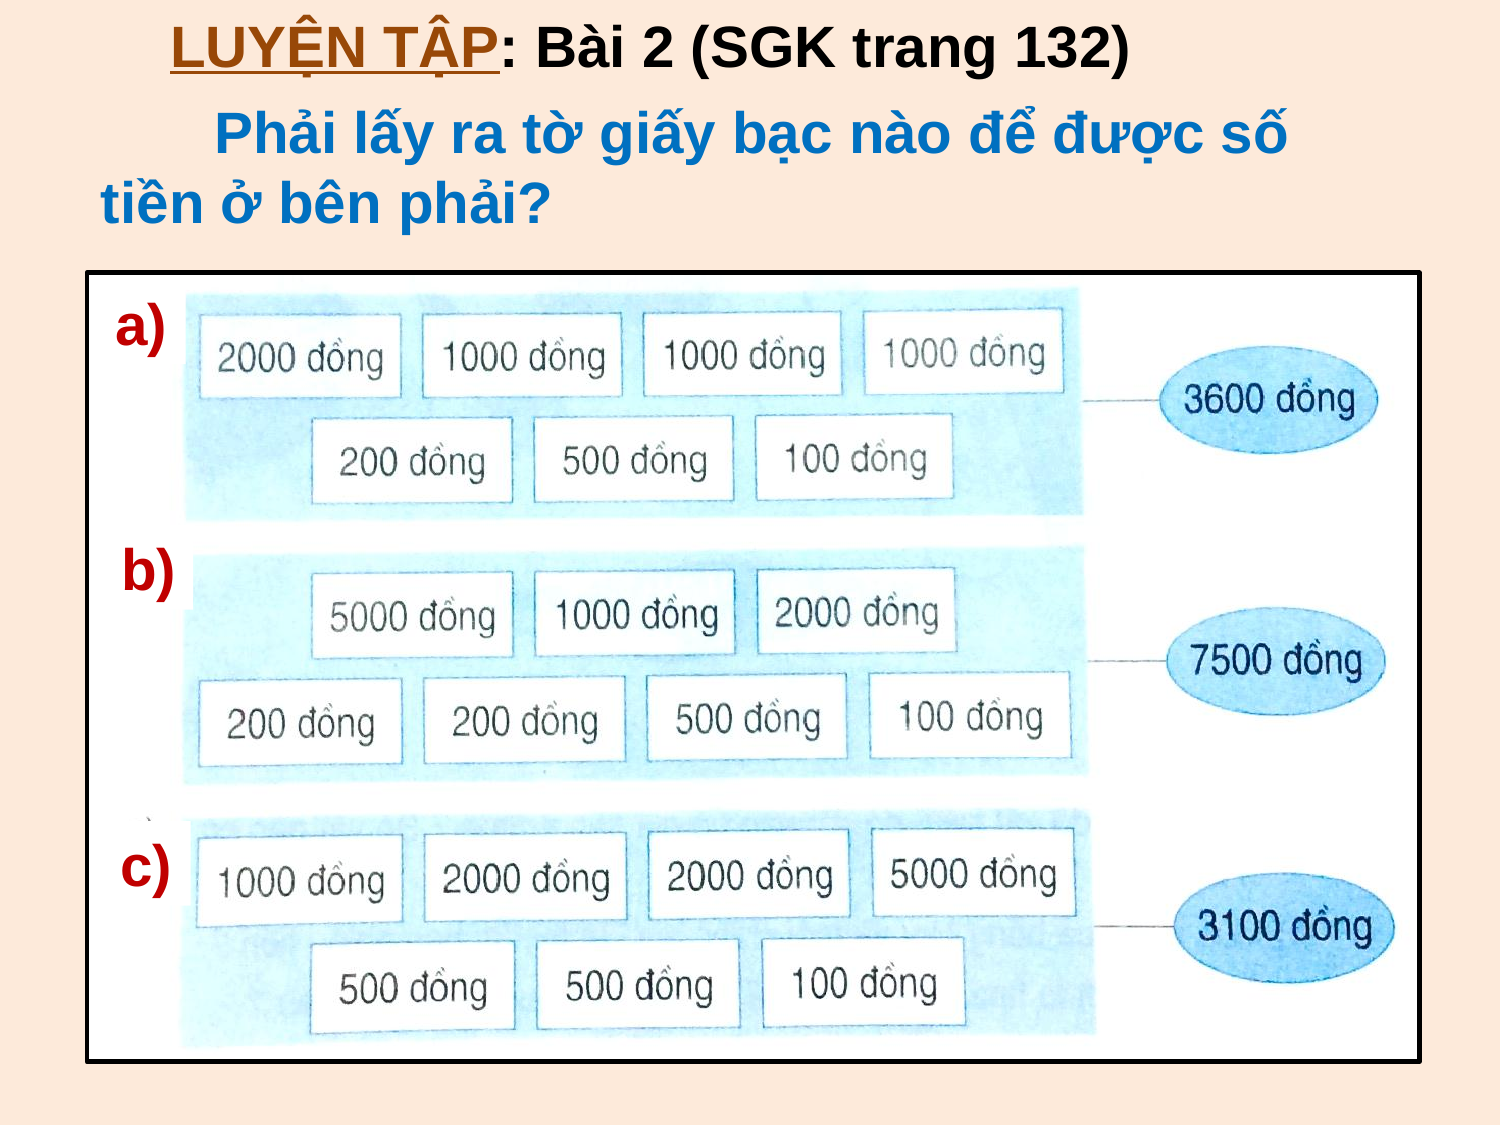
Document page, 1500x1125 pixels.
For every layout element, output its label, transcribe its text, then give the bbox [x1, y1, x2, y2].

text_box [88, 274, 1418, 1060]
text_box LUYỆN TẬP: Bài 2 (SGK trang 132) [5, 1, 1500, 87]
text_box Phải lấy ra tờ giấy bạc nào để được số tiền ở bên phải? [86, 87, 1414, 243]
